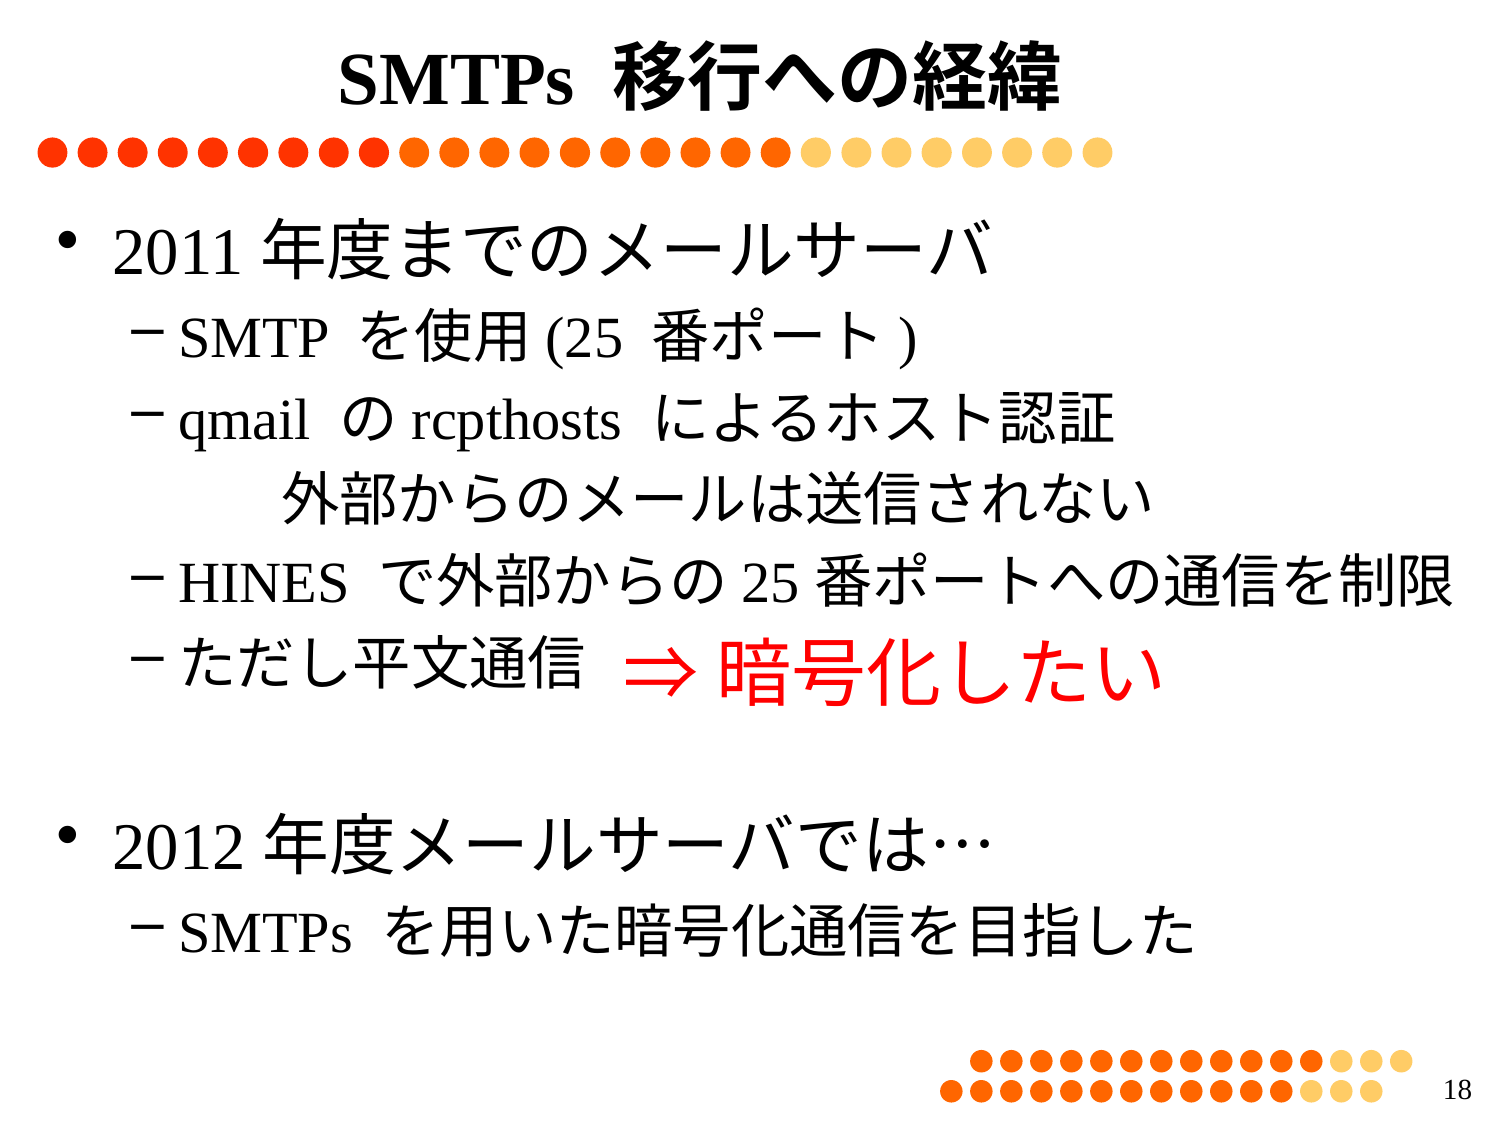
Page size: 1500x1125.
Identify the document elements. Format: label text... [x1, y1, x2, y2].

slide_number 17 [1174, 1062, 1488, 1101]
text_box ⇒暗号化したい [608, 618, 1294, 724]
list 2011年度までのメールサーバ SMTP を使用(25 番ポート) qmail のrcpthosts によるホスト認証 外部からのメールは送信されない HINES で外部からの25番ポートへの通信を制限 ただし平文通信 2012年度メールサーバでは… SMTPs を用いた暗号化通信を目指した [41, 199, 1500, 1083]
title SMTPs 移行への経緯 [37, 0, 1363, 151]
